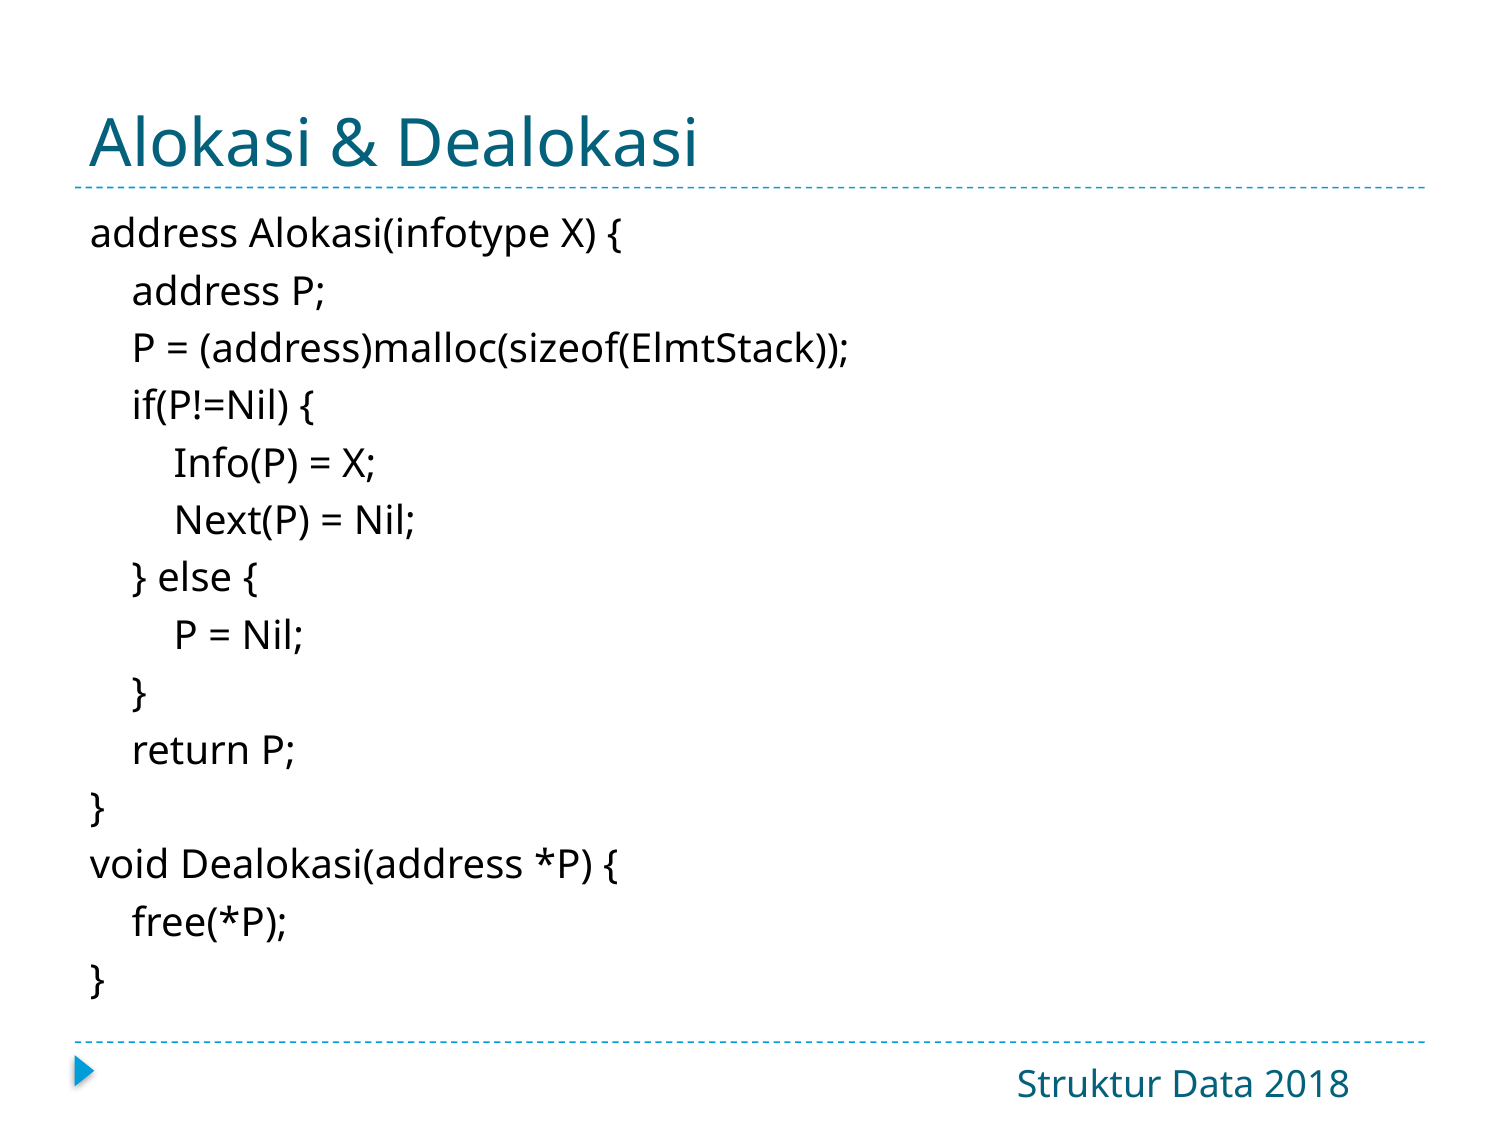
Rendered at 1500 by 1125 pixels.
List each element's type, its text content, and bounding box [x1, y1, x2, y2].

list address Alokasi(infotype X) { address P; P = (address)malloc(sizeof(ElmtStack)); if(P!=Nil) { Info(P) = X; Next(P) = Nil; } else { P = Nil; } return P; } void Dealokasi(address *P) { free(*P); } [75, 200, 1425, 1010]
title Alokasi & Dealokasi [75, 24, 1425, 188]
